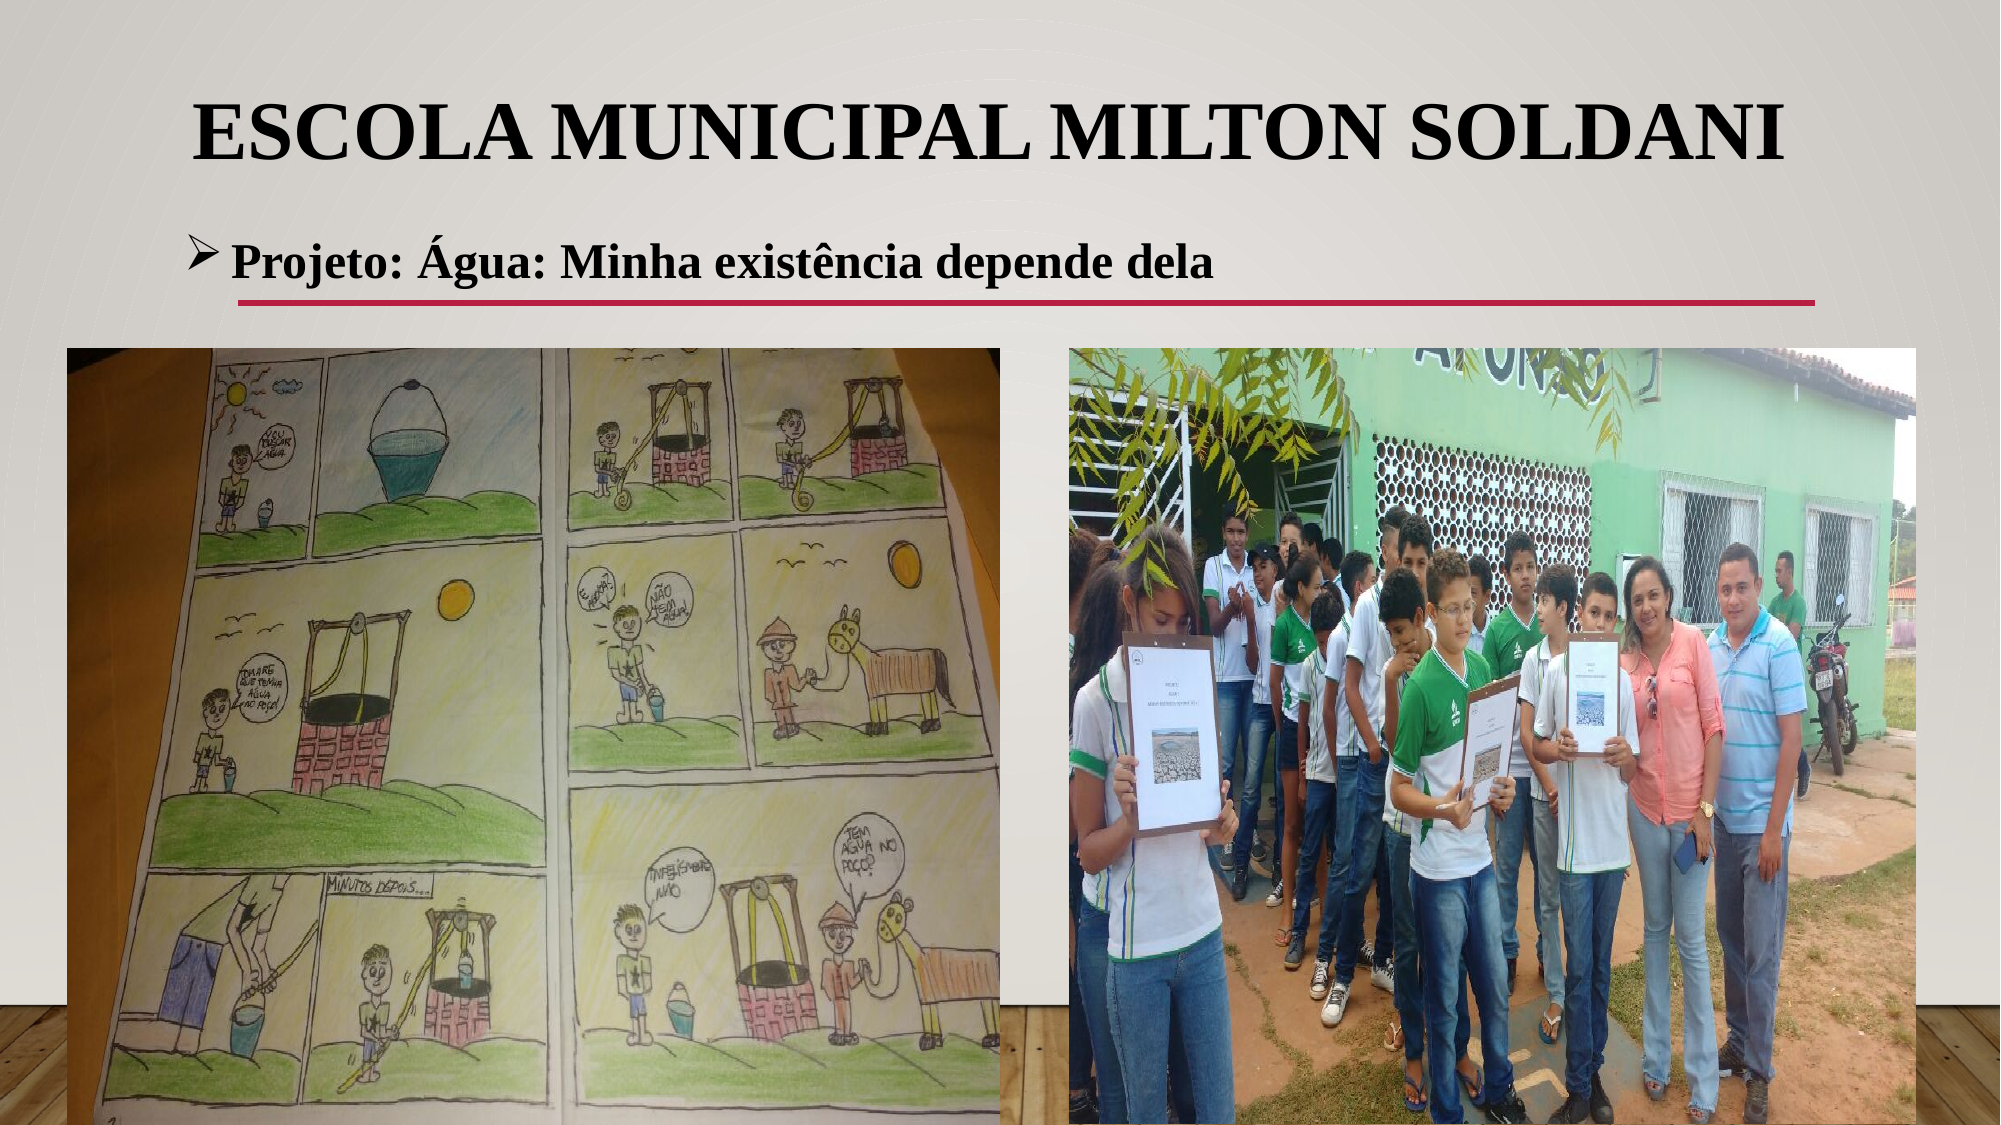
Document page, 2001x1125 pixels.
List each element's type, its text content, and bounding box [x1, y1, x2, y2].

title Escola Municipal Milton Soldani [177, 79, 1823, 184]
text_box Projeto: Água: Minha existência depende dela [169, 221, 1246, 297]
picture [0, 347, 2000, 1125]
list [1069, 347, 1916, 1124]
